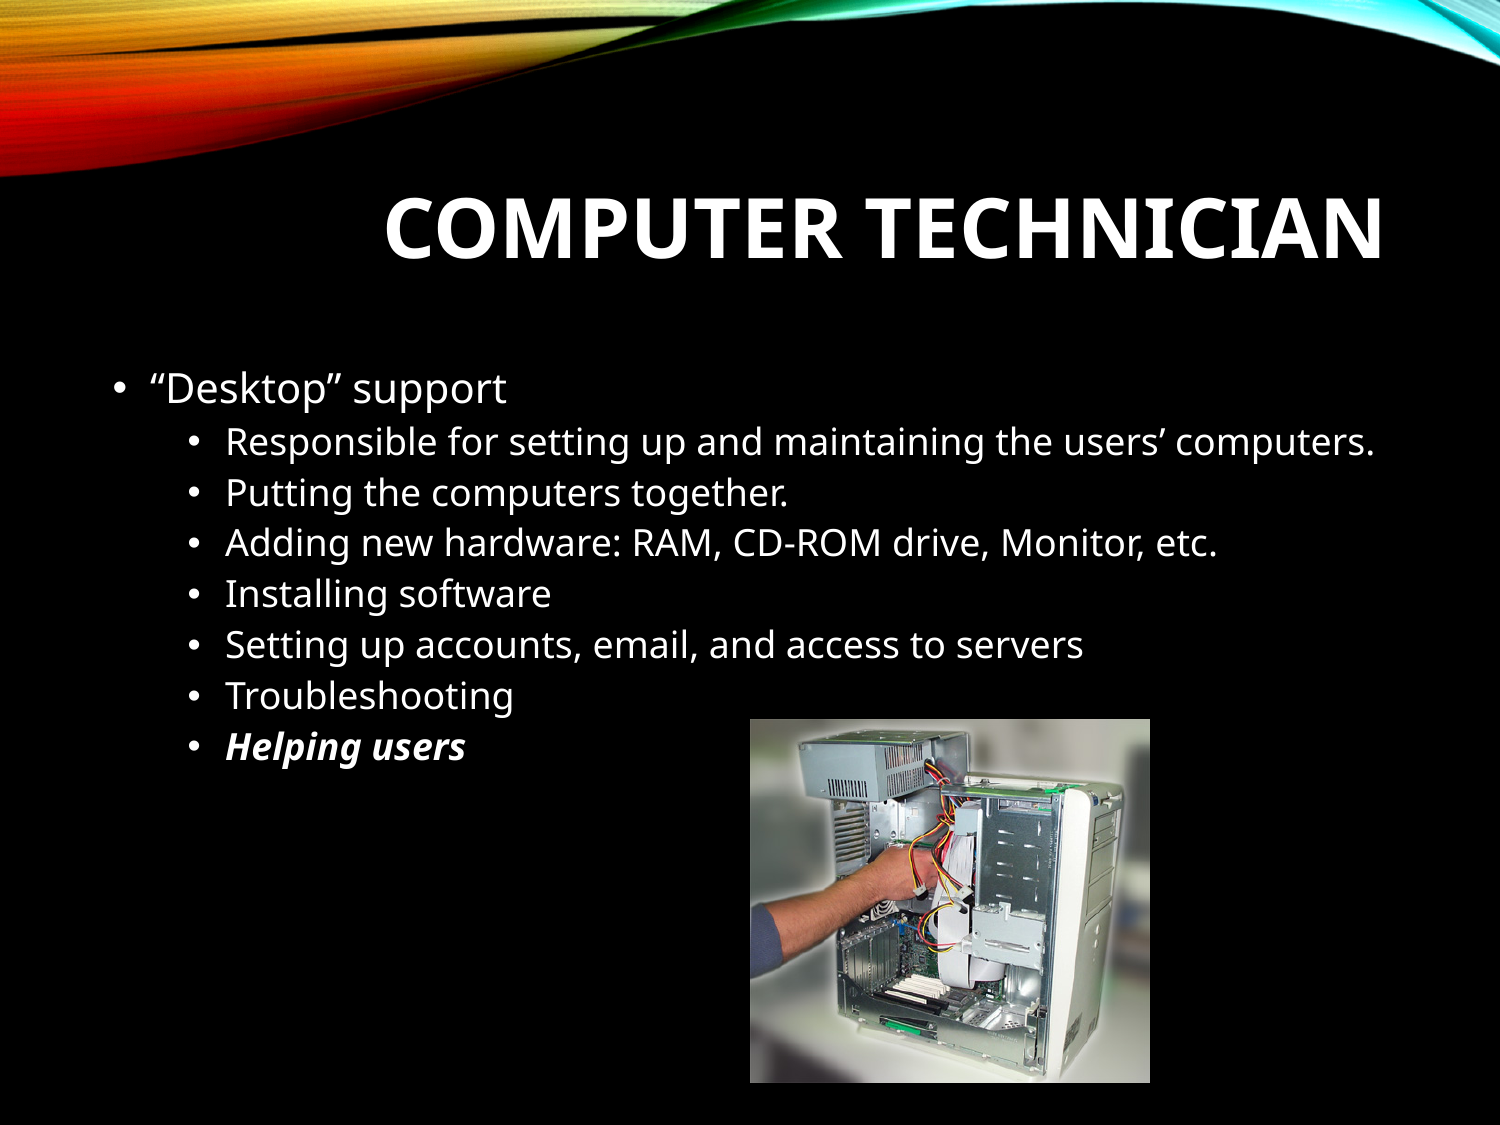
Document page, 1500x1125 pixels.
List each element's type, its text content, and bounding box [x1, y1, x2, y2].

picture [0, 0, 1500, 178]
picture [749, 719, 1151, 1083]
list “Desktop” support Responsible for setting up and maintaining the users’ computers. Putting the computers together. Adding new hardware: RAM, CD-ROM drive, Monitor, etc. Installing software Setting up accounts, email, and access to servers Troubleshooting Helping users [97, 360, 1403, 1028]
title Computer technician [356, 125, 1403, 338]
